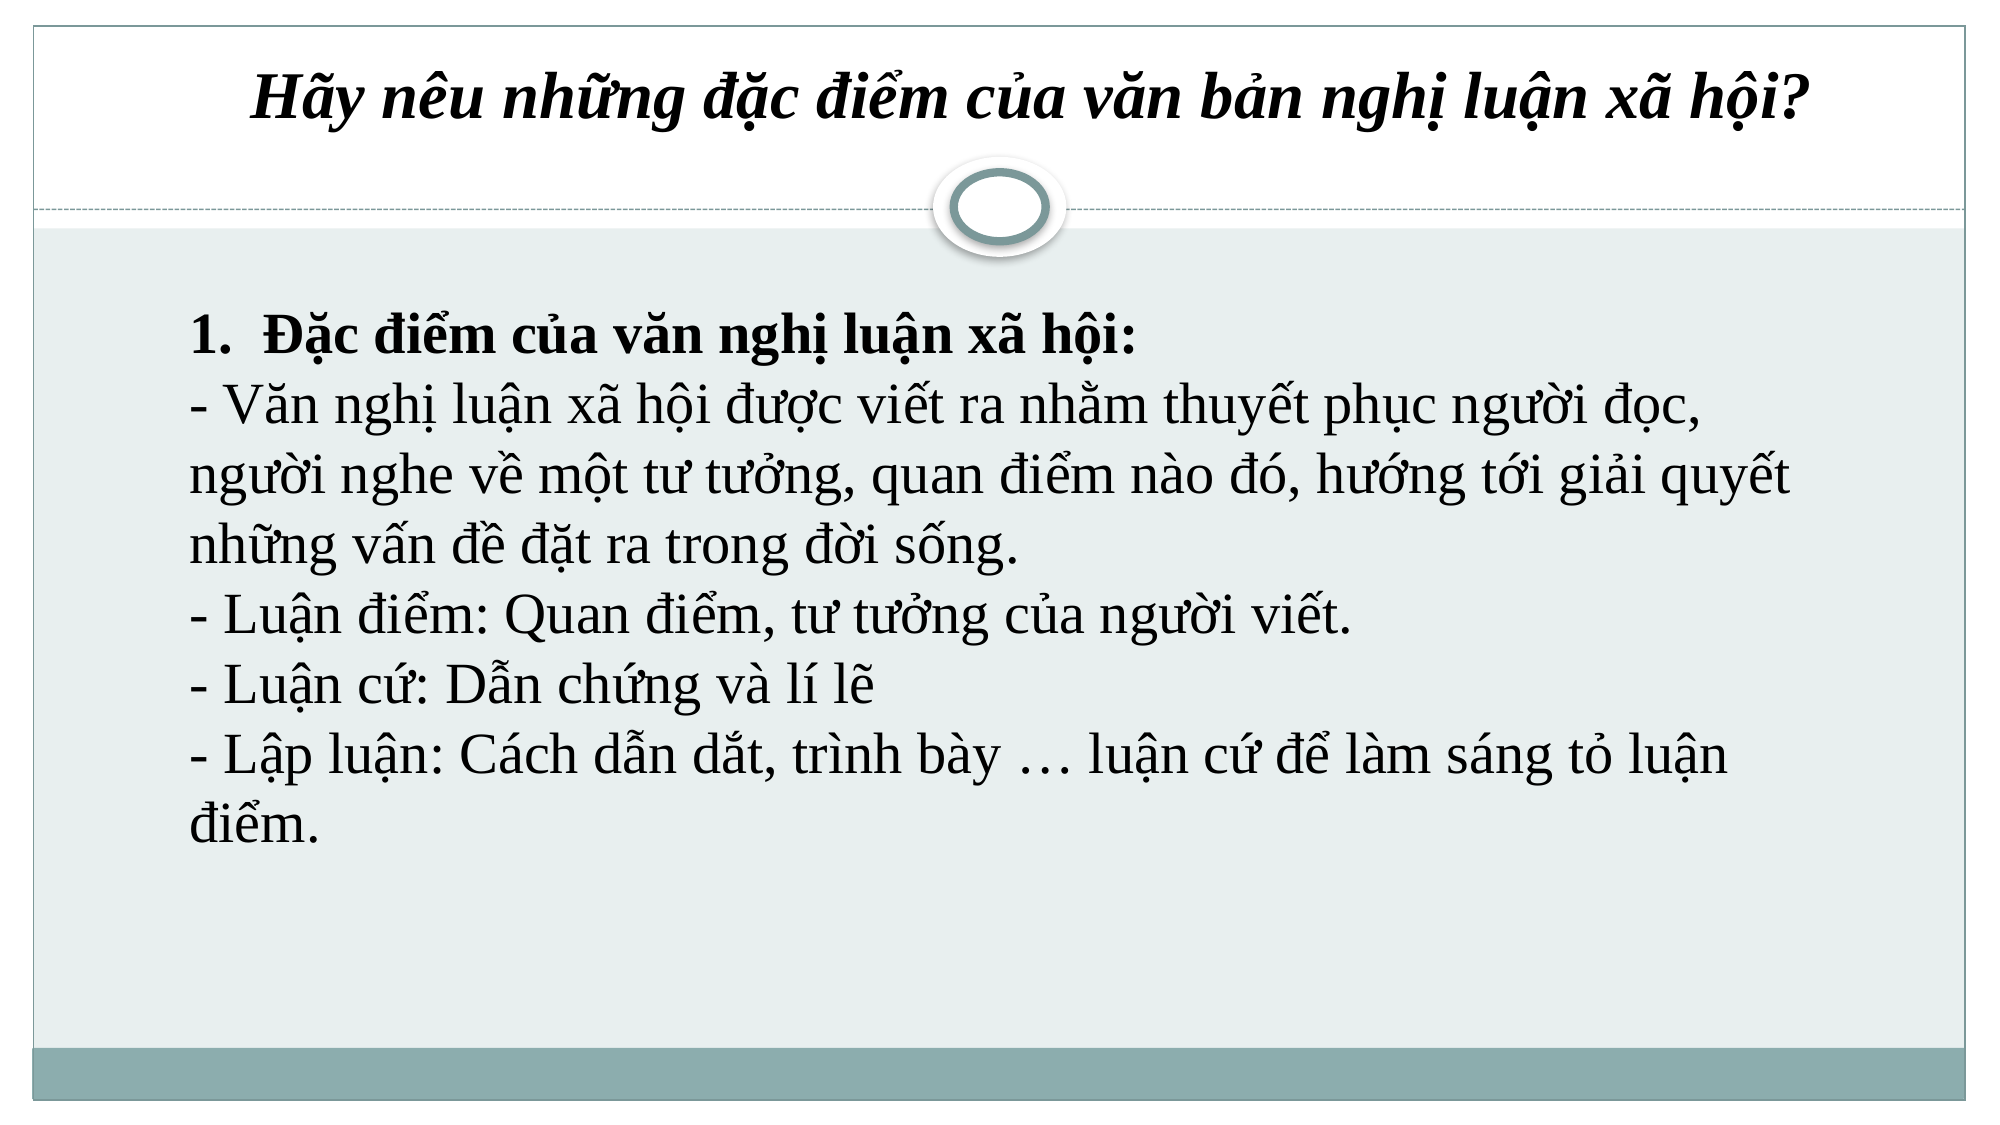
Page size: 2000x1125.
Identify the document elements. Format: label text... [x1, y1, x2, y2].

text_box Hãy nêu những đặc điểm của văn bản nghị luận xã hội? [220, 44, 1845, 139]
text_box 1. Đặc điểm của văn nghị luận xã hội: - Văn nghị luận xã hội được viết ra nhằm thuyết phục người đọc, người nghe về một tư tưởng, quan điểm nào đó, hướng tới giải quyết những vấn đề đặt ra trong đời sống. - Luận điểm: Quan điểm, tư tưởng của người viết. - Luận cứ: Dẫn chứng và lí lẽ - Lập luận: Cách dẫn dắt, trình bày … luận cứ để làm sáng tỏ luận điểm. [174, 287, 1850, 907]
